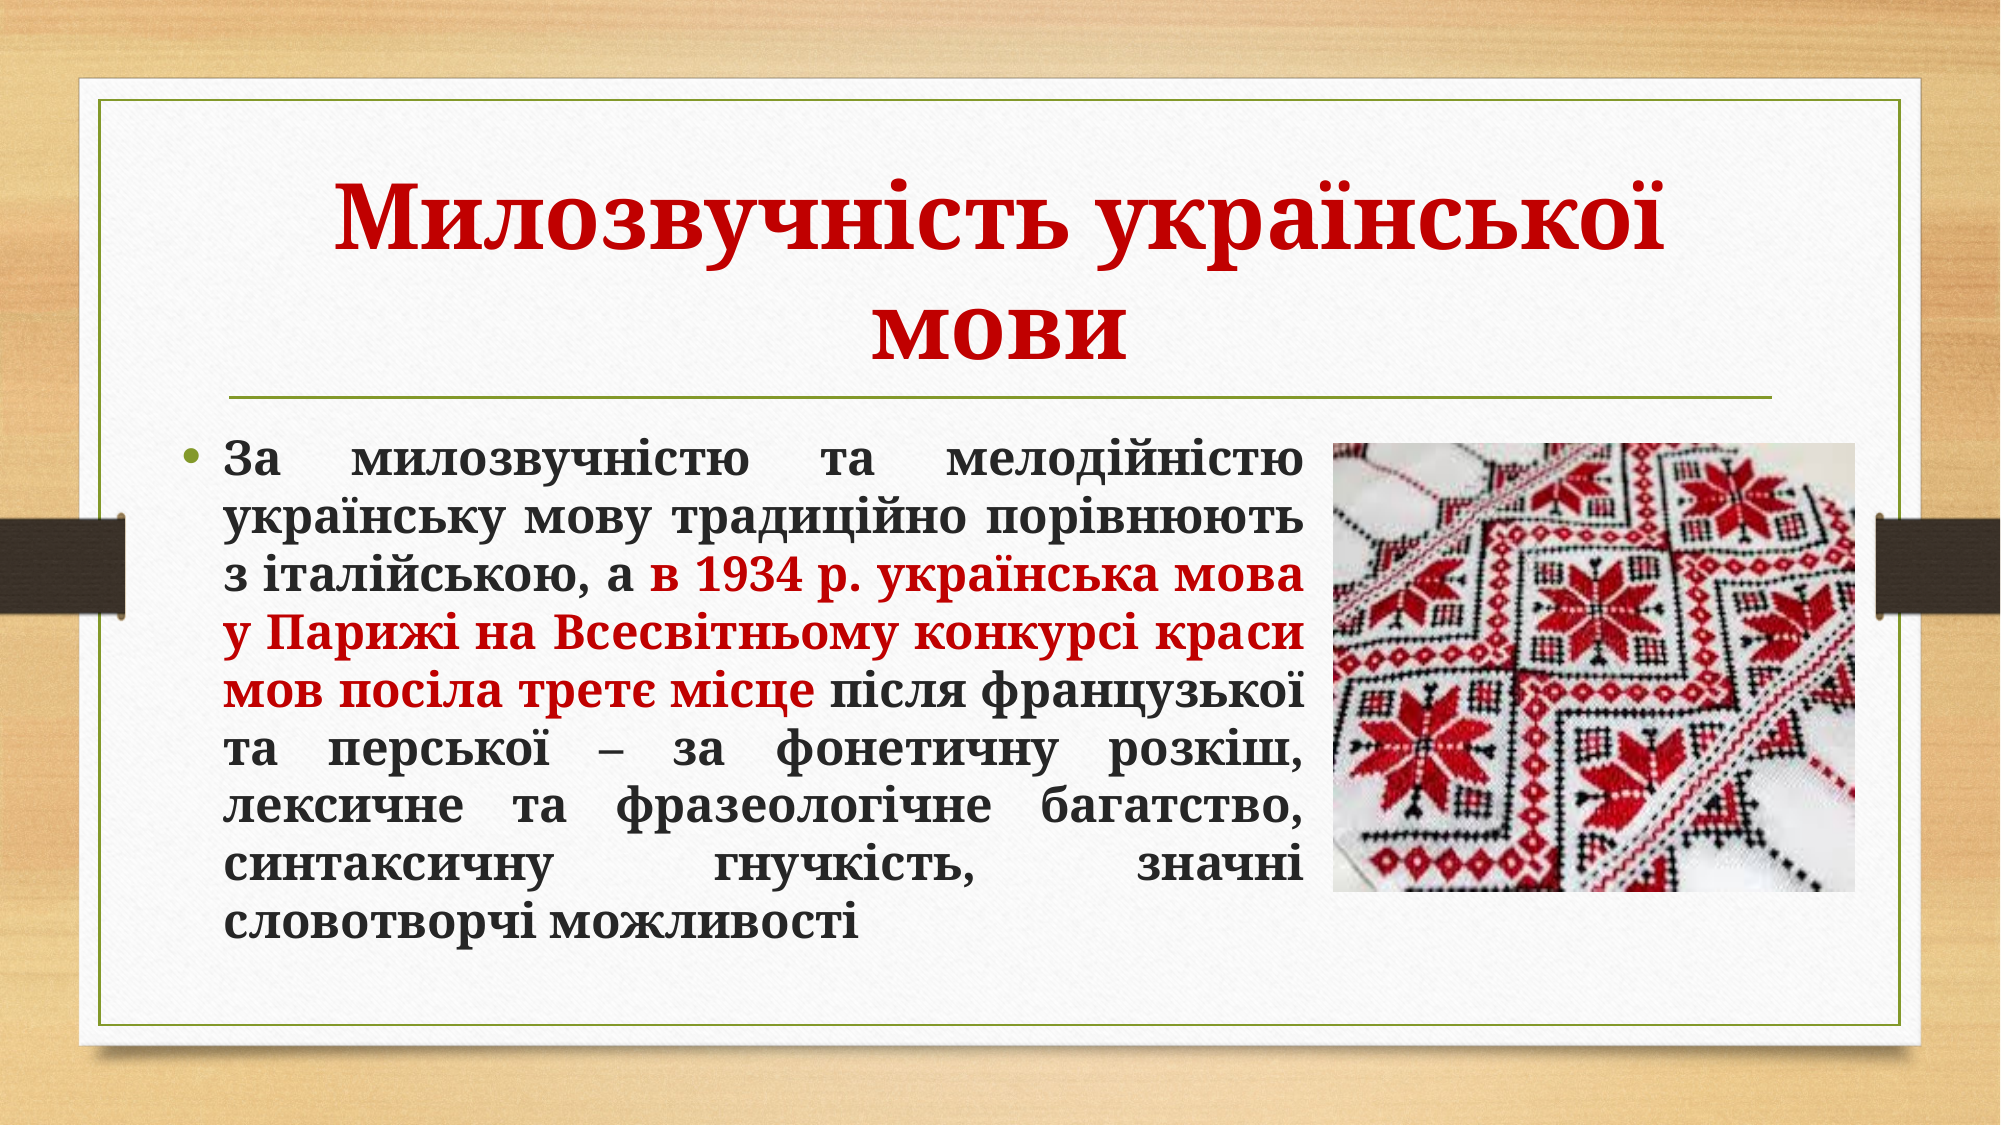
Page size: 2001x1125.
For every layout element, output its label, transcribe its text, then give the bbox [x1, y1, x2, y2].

list За милозвучністю та мелодійністю українську мову традиційно порівнюють з італійською, а в 1934 р. українська мова у Парижі на Всесвітньому конкурсі краси мов посіла третє місце після французької та перської – за фонетичну розкіш, лексичне та фразеологічне багатство, синтаксичну гнучкість, значні словотворчі можливості [166, 419, 1321, 964]
picture [0, 0, 2001, 1125]
title Милозвучність української мови [212, 161, 1788, 375]
